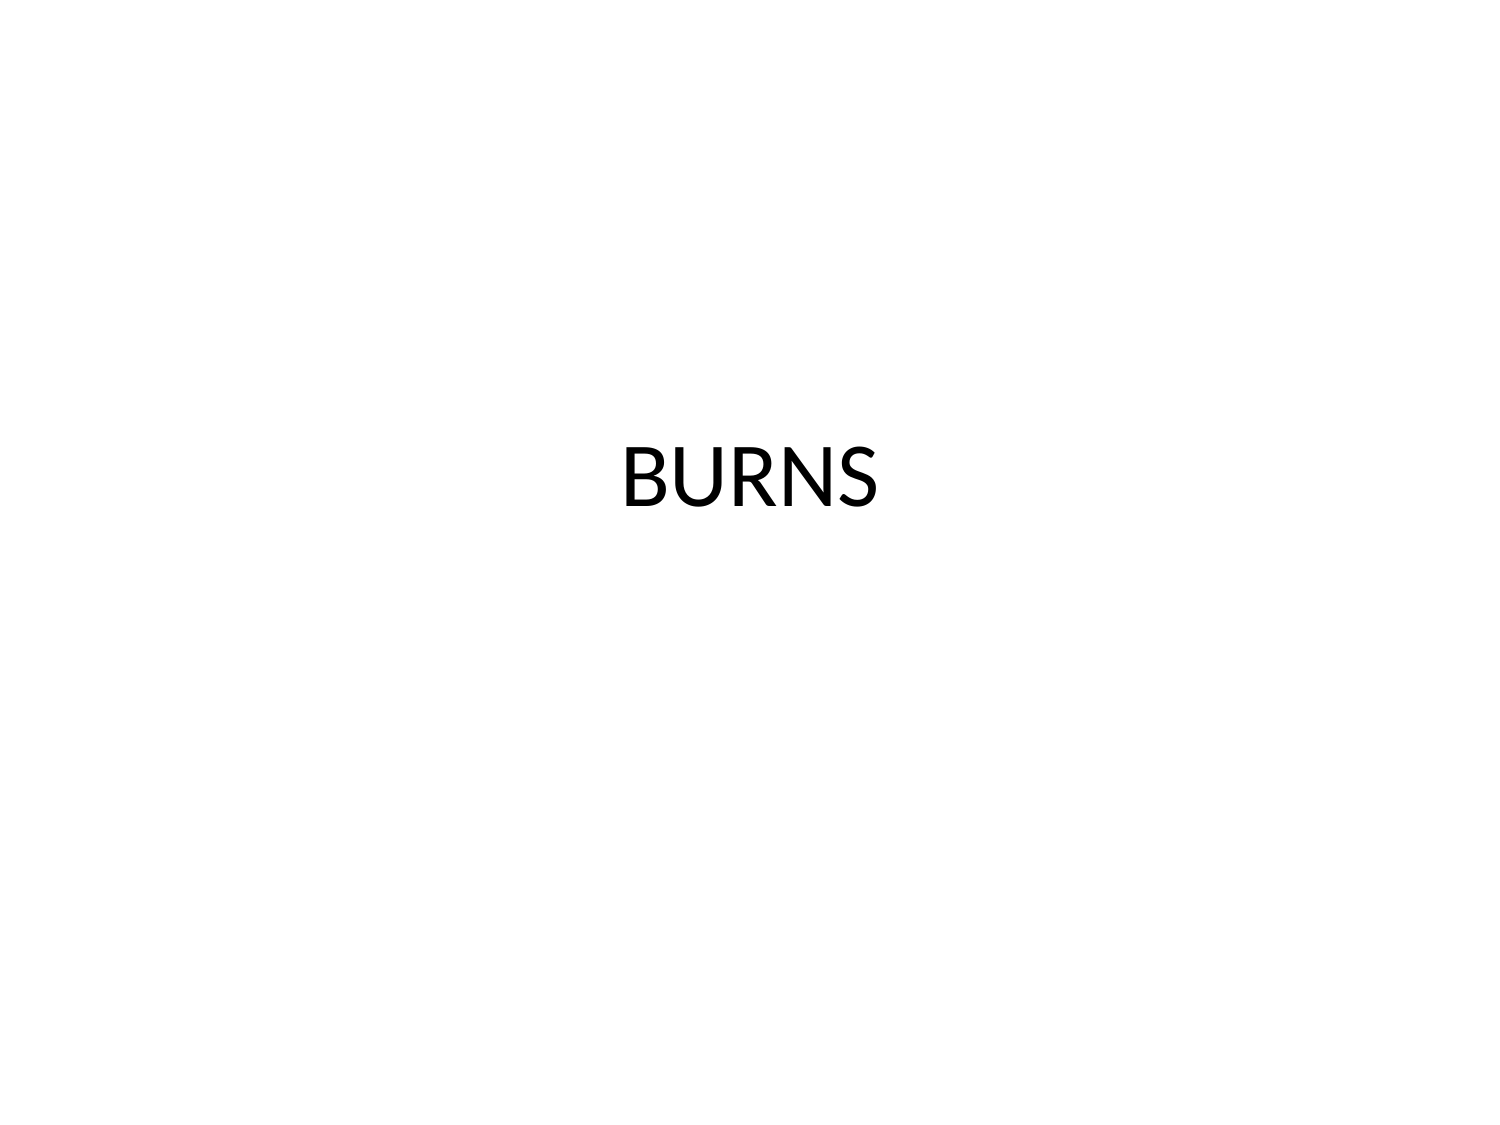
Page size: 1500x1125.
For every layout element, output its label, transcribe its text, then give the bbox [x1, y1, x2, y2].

title BURNS [112, 349, 1388, 591]
